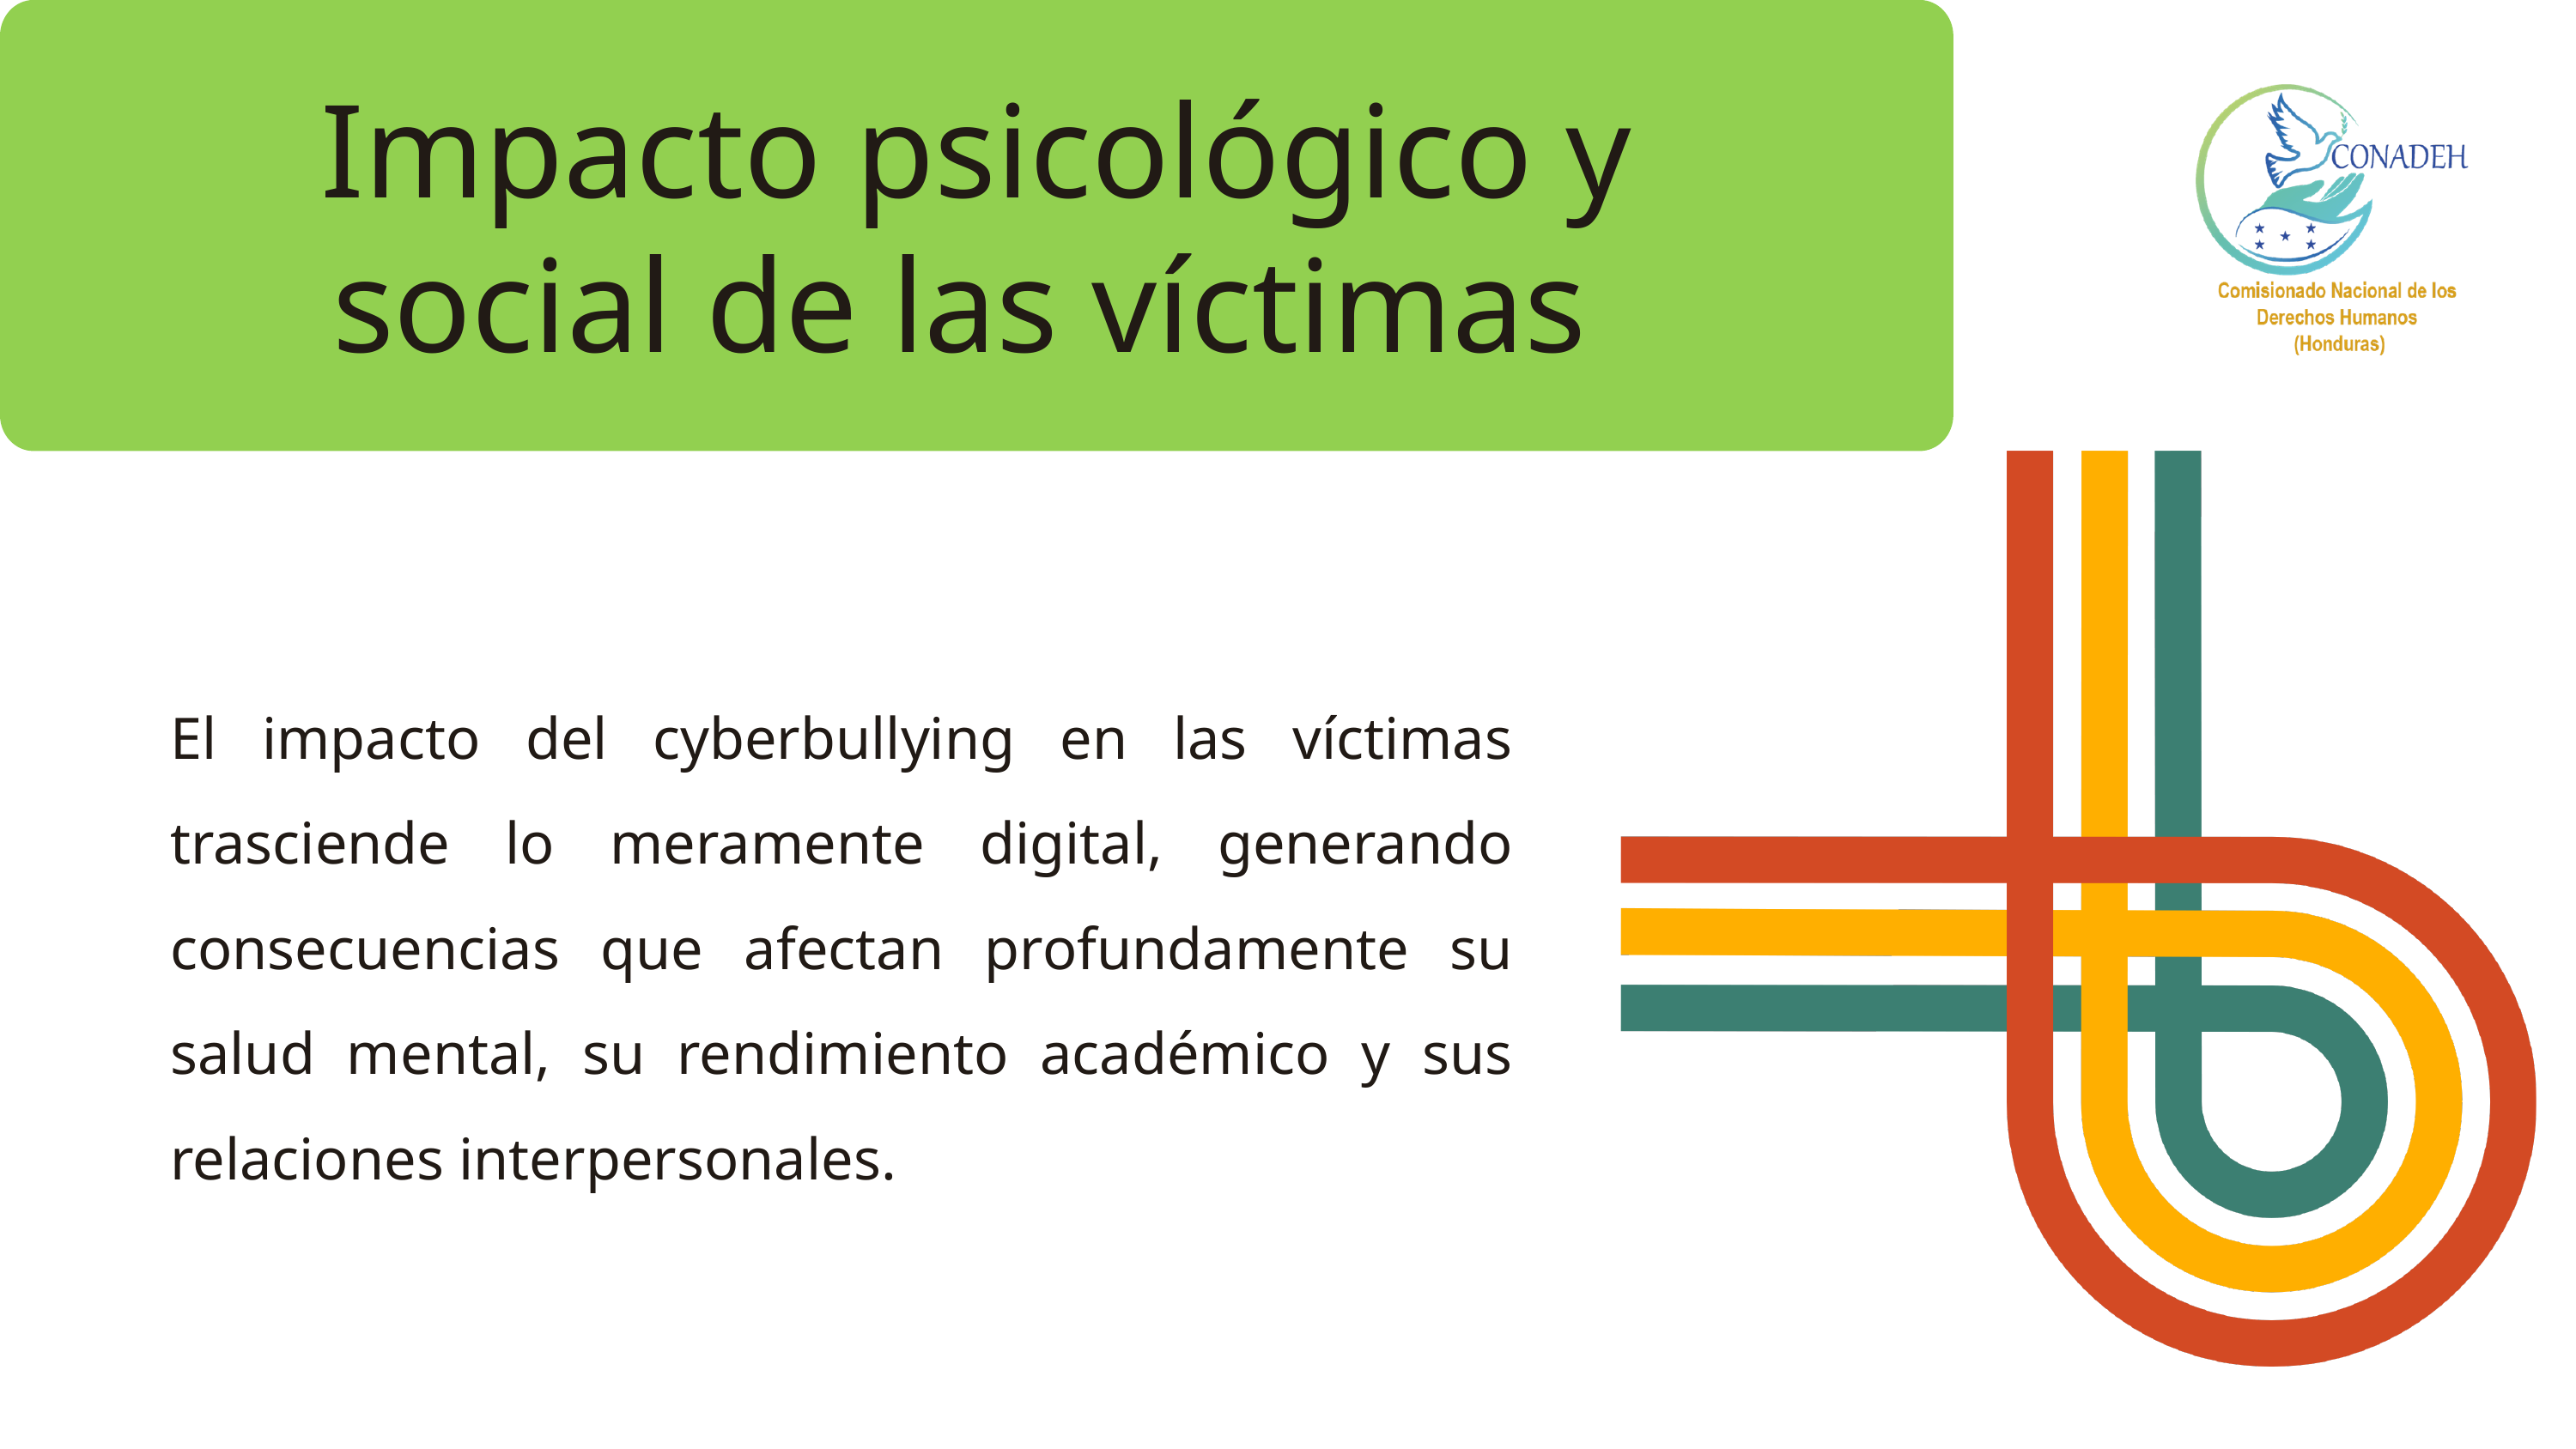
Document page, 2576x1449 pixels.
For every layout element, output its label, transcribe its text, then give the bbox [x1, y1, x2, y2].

text_box [1620, 451, 2537, 1367]
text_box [0, 0, 1954, 452]
text_box El impacto del cyberbullying en las víctimas trasciende lo meramente digital, generando consecuencias que afectan profundamente su salud mental, su rendimiento académico y sus relaciones interpersonales. [106, 665, 1515, 1191]
picture [2196, 84, 2540, 358]
